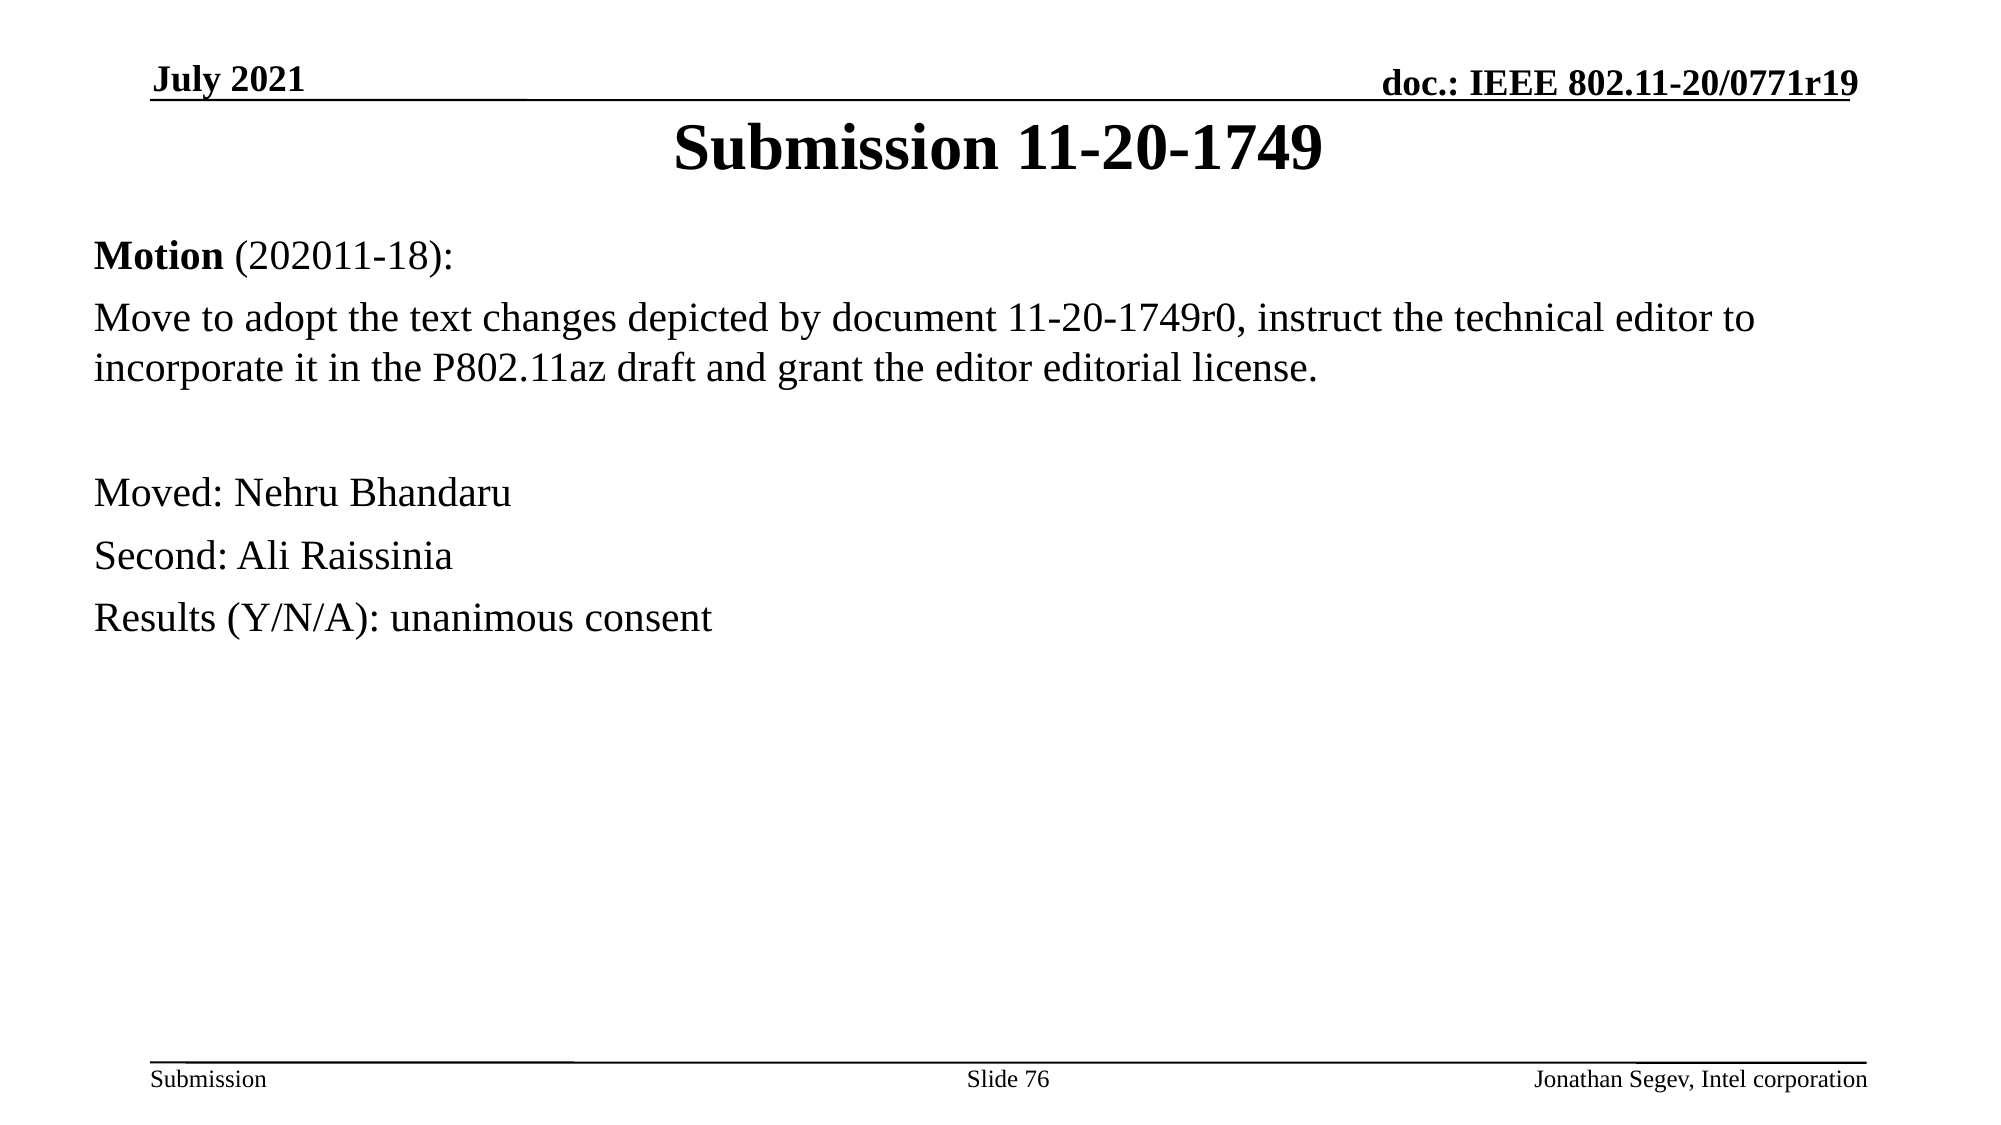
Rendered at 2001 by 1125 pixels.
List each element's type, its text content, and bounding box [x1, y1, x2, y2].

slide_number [152, 54, 563, 100]
title Submission 11-20-1749 [149, 112, 1850, 173]
slide_number Slide 76 [950, 1061, 1067, 1123]
footer Jonathan Segev, Intel corporation [1171, 1061, 1869, 1093]
list Motion (202011-18): Move to adopt the text changes depicted by document 11-20-1749r0, instruct the technical editor to incorporate it in the P802.11az draft and grant the editor editorial license. Moved: Nehru Bhandaru Second: Ali Raissinia Results (Y/N/A): unanimous consent [78, 219, 1922, 1000]
